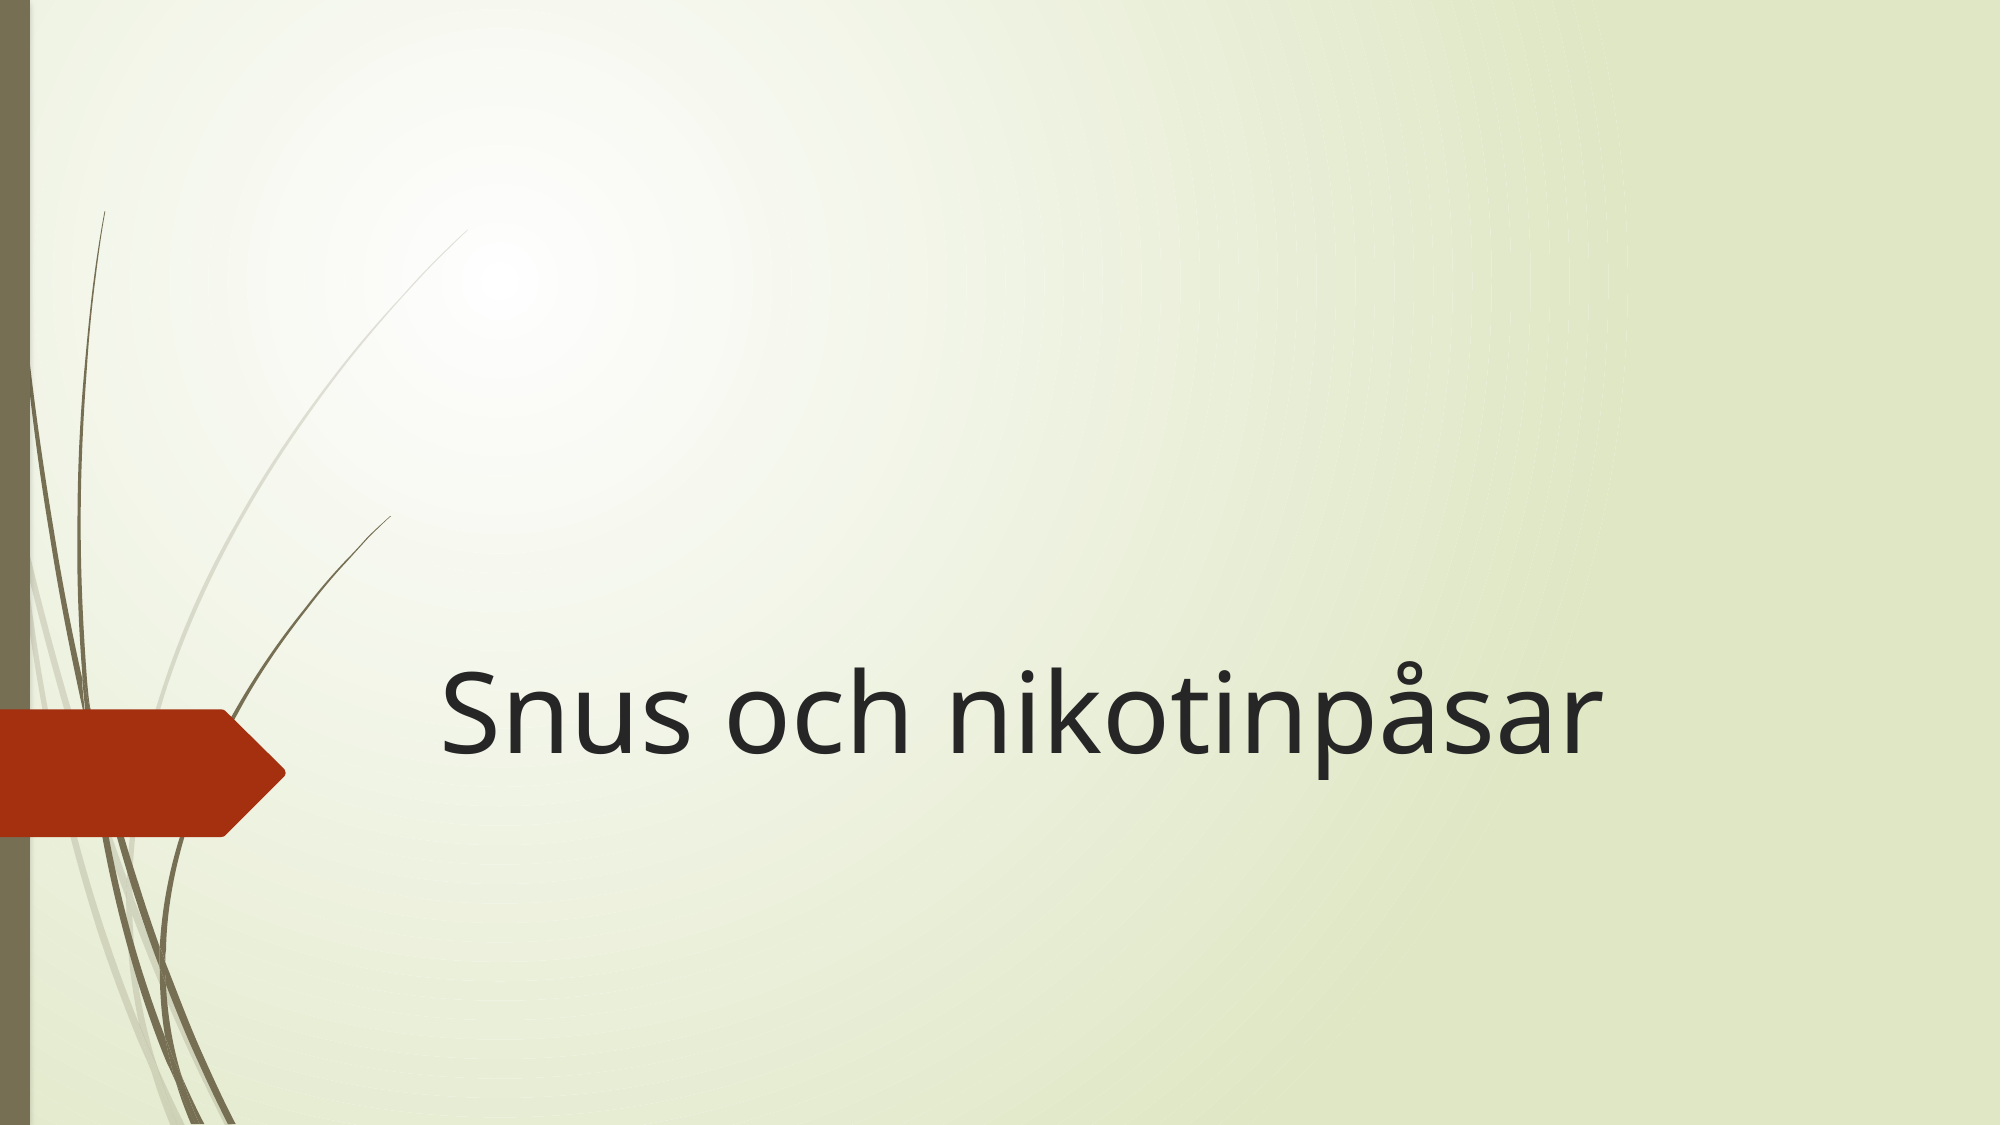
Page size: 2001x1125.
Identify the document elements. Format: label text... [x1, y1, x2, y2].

title Snus och nikotinpåsar [424, 412, 1888, 784]
